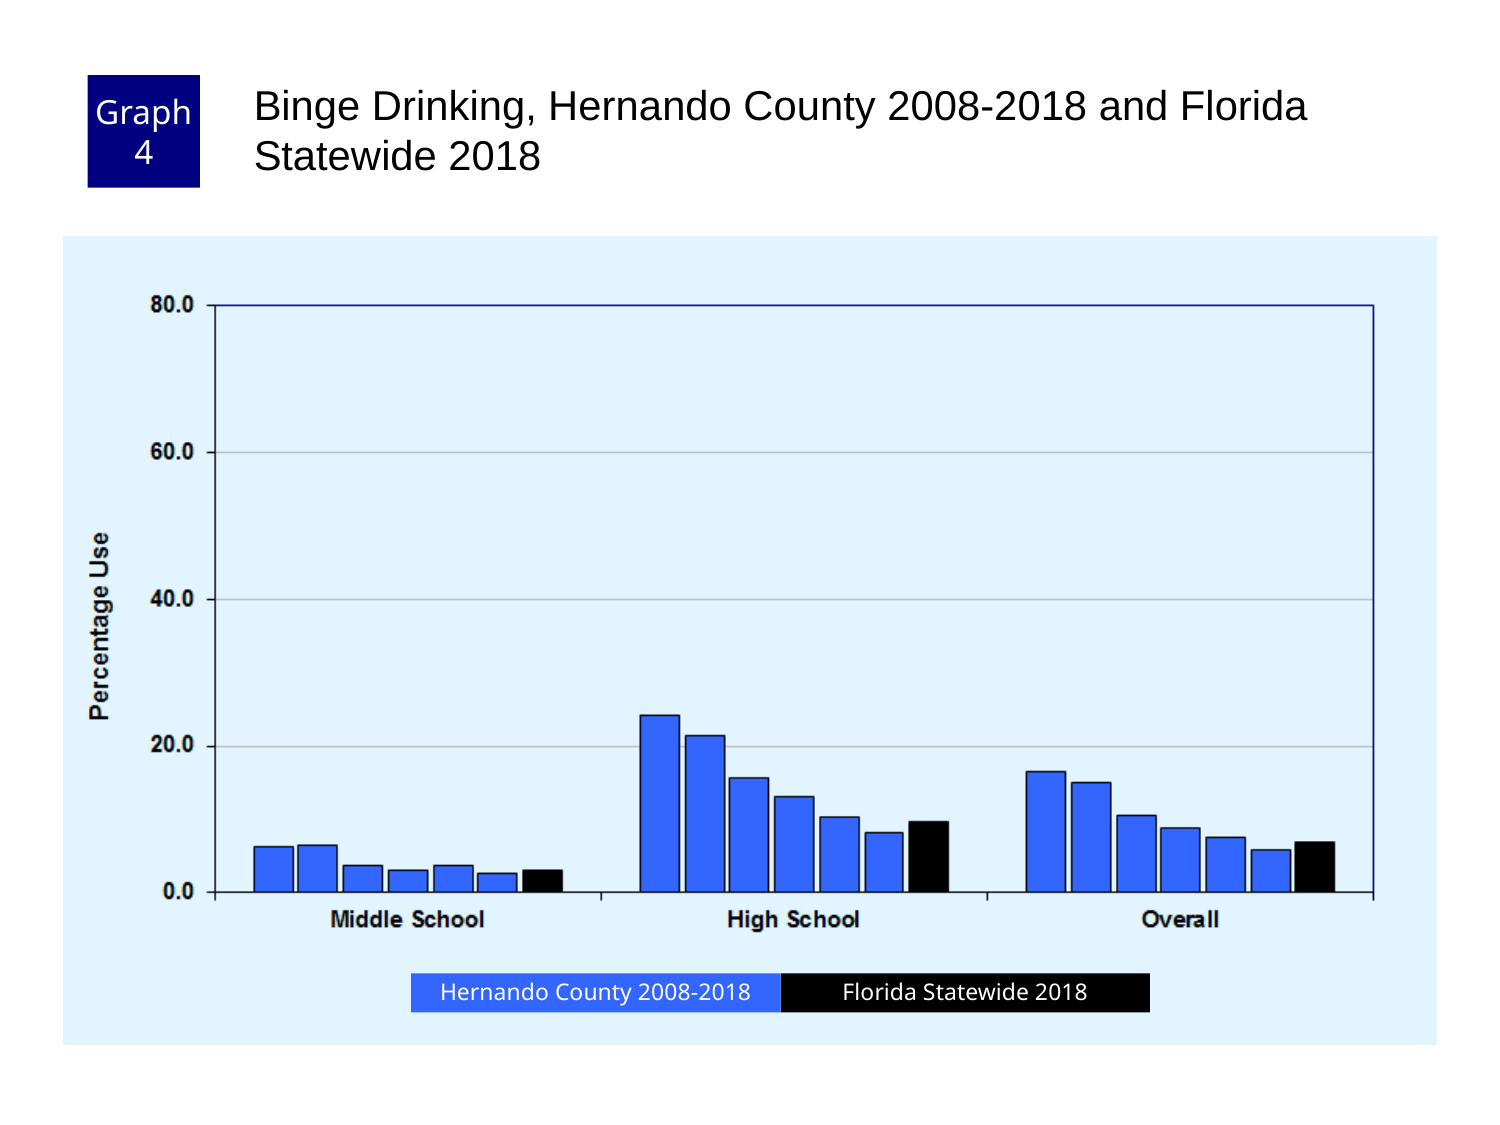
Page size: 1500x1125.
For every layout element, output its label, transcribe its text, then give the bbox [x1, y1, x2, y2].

picture [62, 236, 1437, 1046]
text_box Graph 4 [87, 75, 200, 188]
text_box Binge Drinking, Hernando County 2008-2018 and Florida Statewide 2018 [249, 75, 1437, 200]
